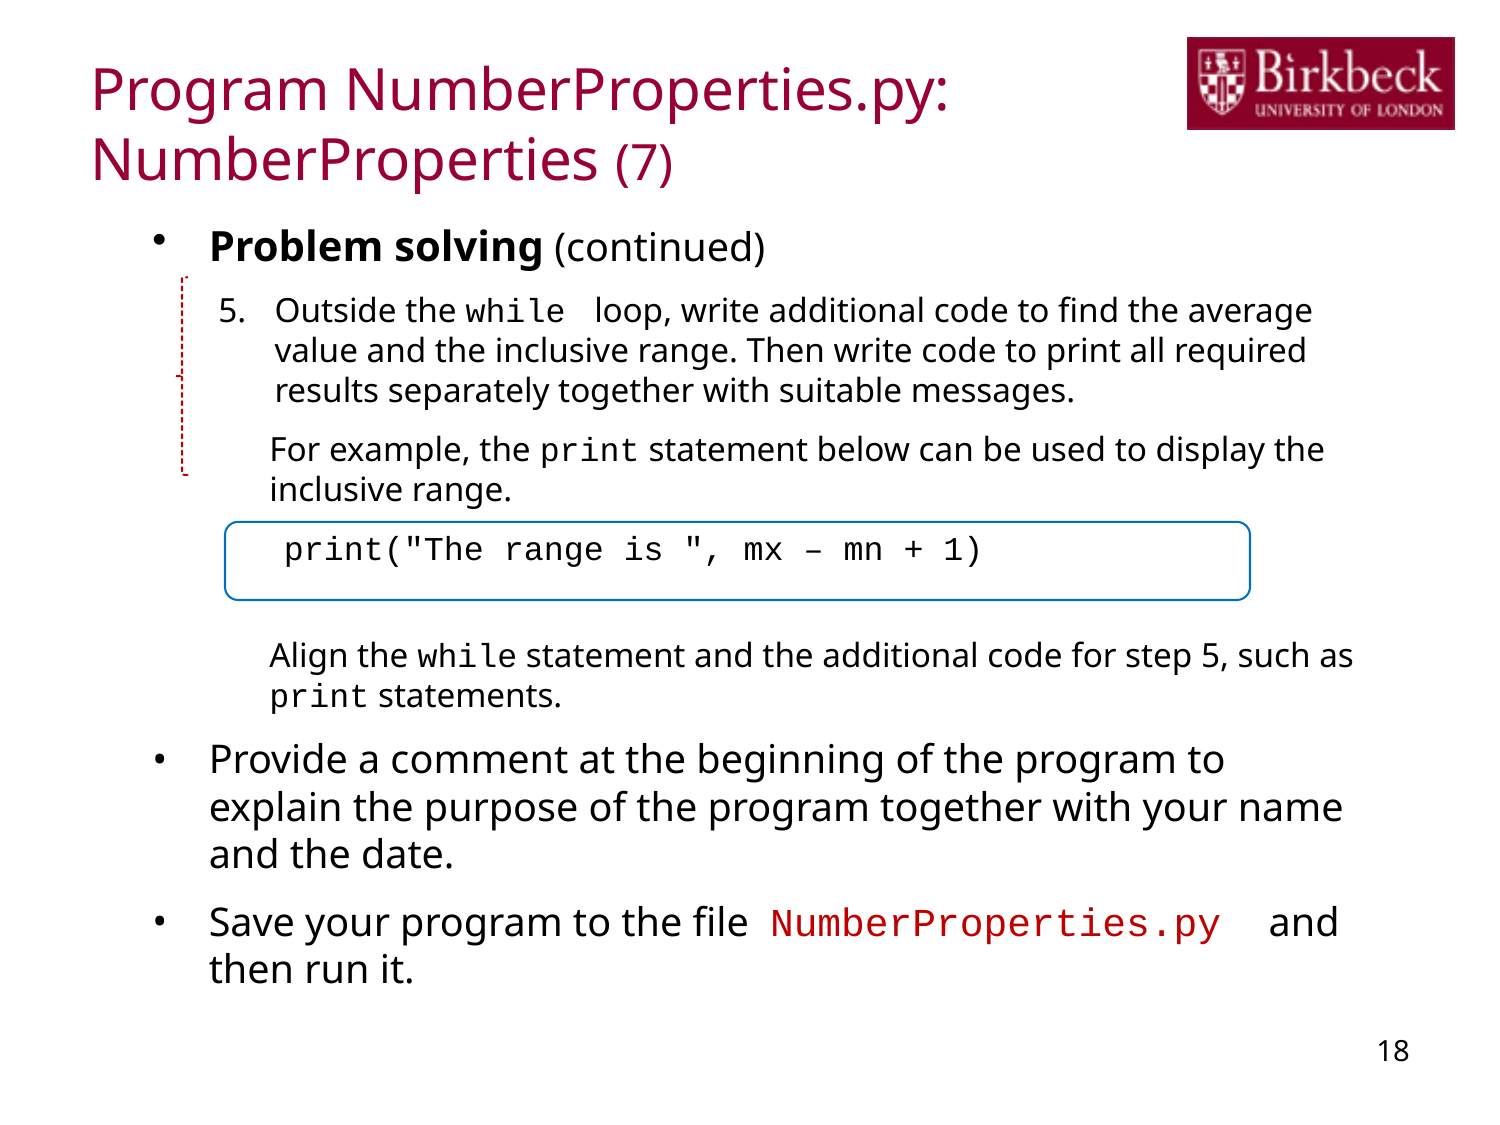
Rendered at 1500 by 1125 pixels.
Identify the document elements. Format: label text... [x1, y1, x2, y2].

picture [1187, 37, 1455, 130]
list Problem solving (continued) Outside the while loop, write additional code to find the average value and the inclusive range. Then write code to print all required results separately together with suitable messages. For example, the print statement below can be used to display the inclusive range. print("The range is ", mx – mn + 1) Align the while statement and the additional code for step 5, such as print statements. Provide a comment at the beginning of the program to explain the purpose of the program together with your name and the date. Save your program to the file NumberProperties.py and then run it. [137, 212, 1375, 1088]
slide_number 18 [1074, 1024, 1426, 1103]
text_box [176, 277, 188, 475]
title Program NumberProperties.py: NumberProperties (7) [75, 45, 1125, 200]
text_box [225, 521, 1251, 601]
